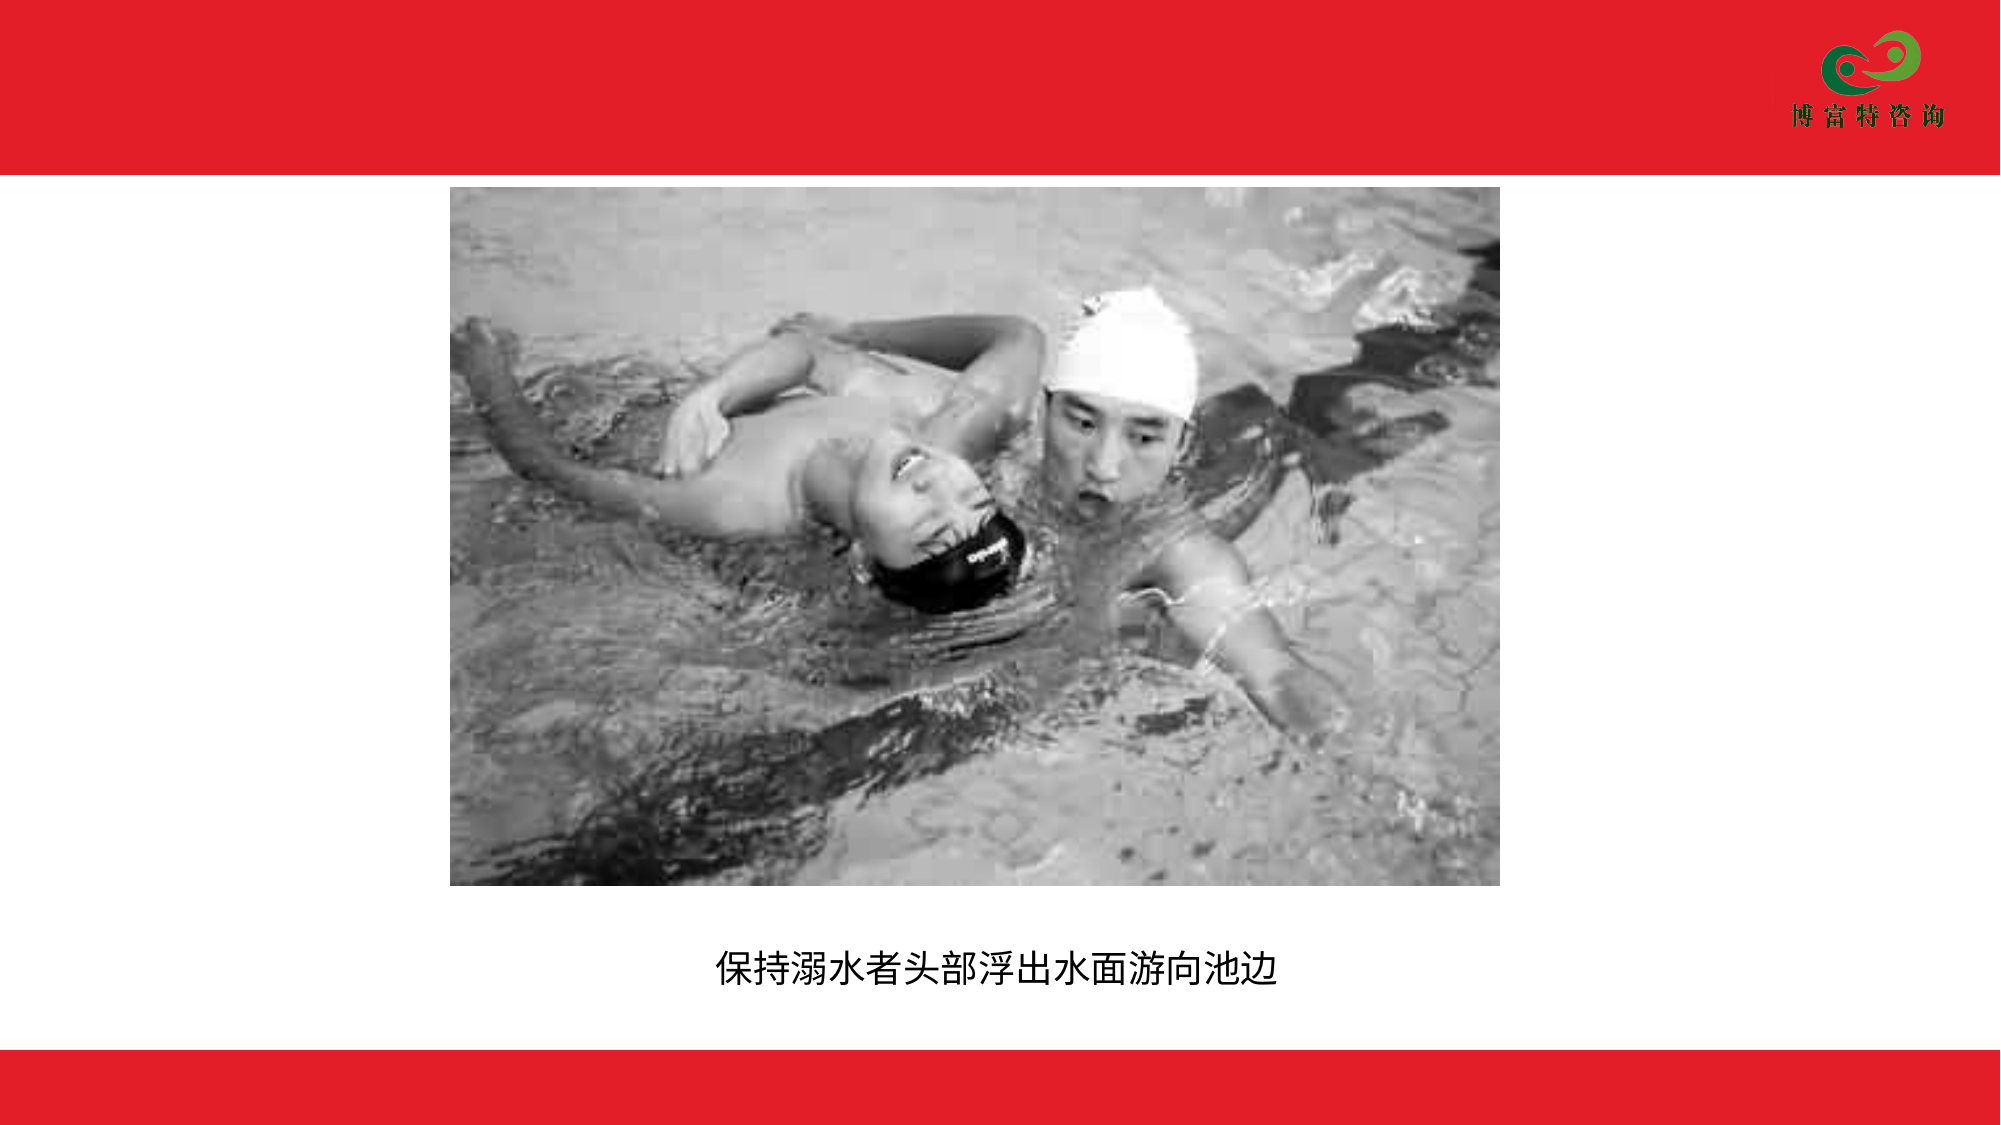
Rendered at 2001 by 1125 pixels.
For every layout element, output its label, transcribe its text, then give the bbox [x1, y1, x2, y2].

picture [449, 187, 1501, 886]
picture [1772, 30, 1969, 131]
text_box 保持溺水者头部浮出水面游向池边 [701, 937, 1302, 998]
